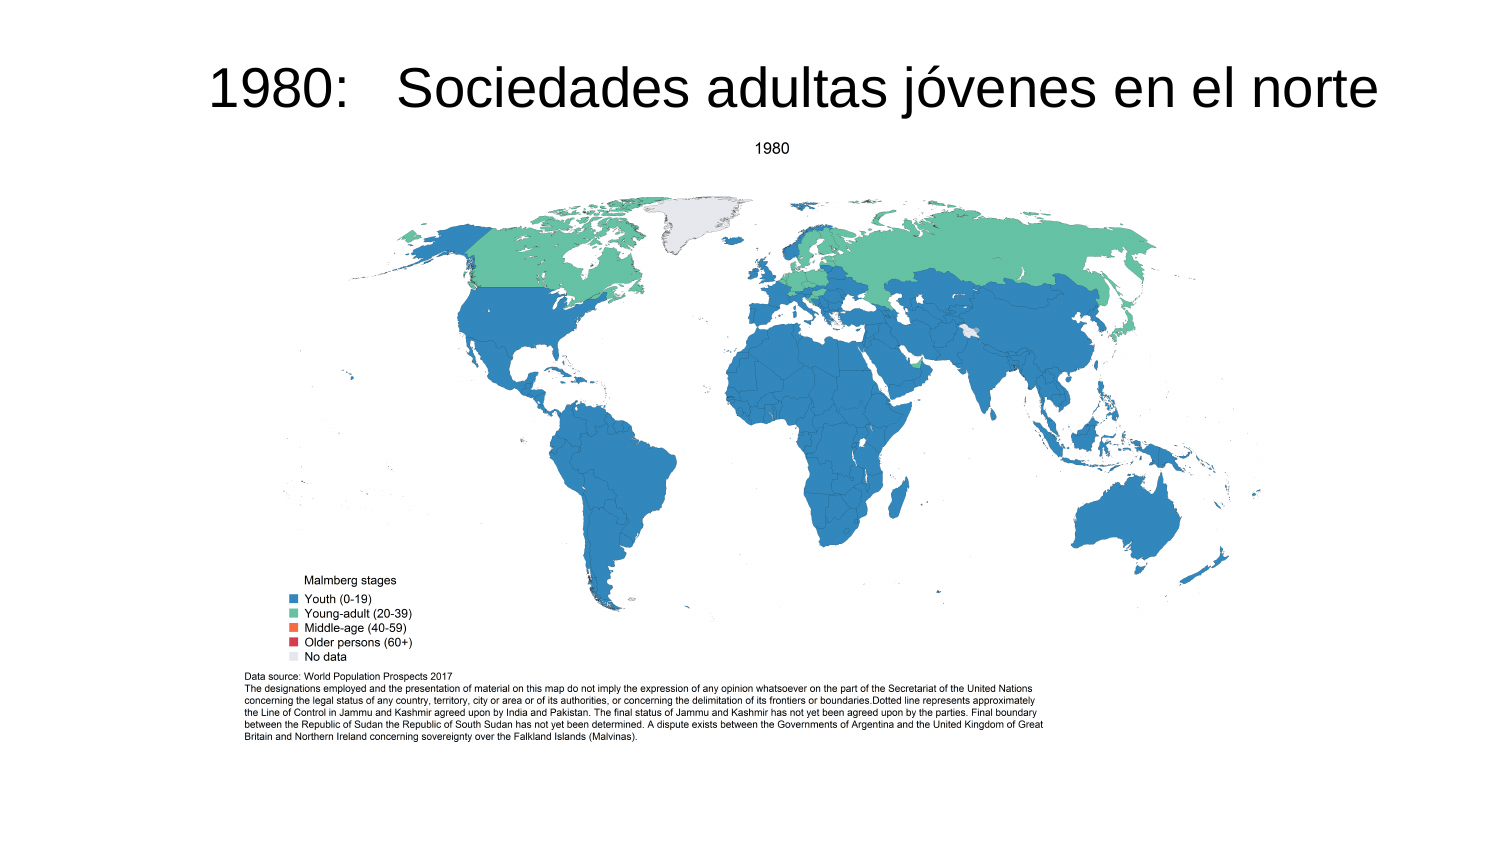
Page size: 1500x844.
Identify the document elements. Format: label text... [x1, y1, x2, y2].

picture [145, 0, 1351, 843]
text_box 1980: Sociedades adultas jóvenes en el norte [1355, 43, 1395, 126]
